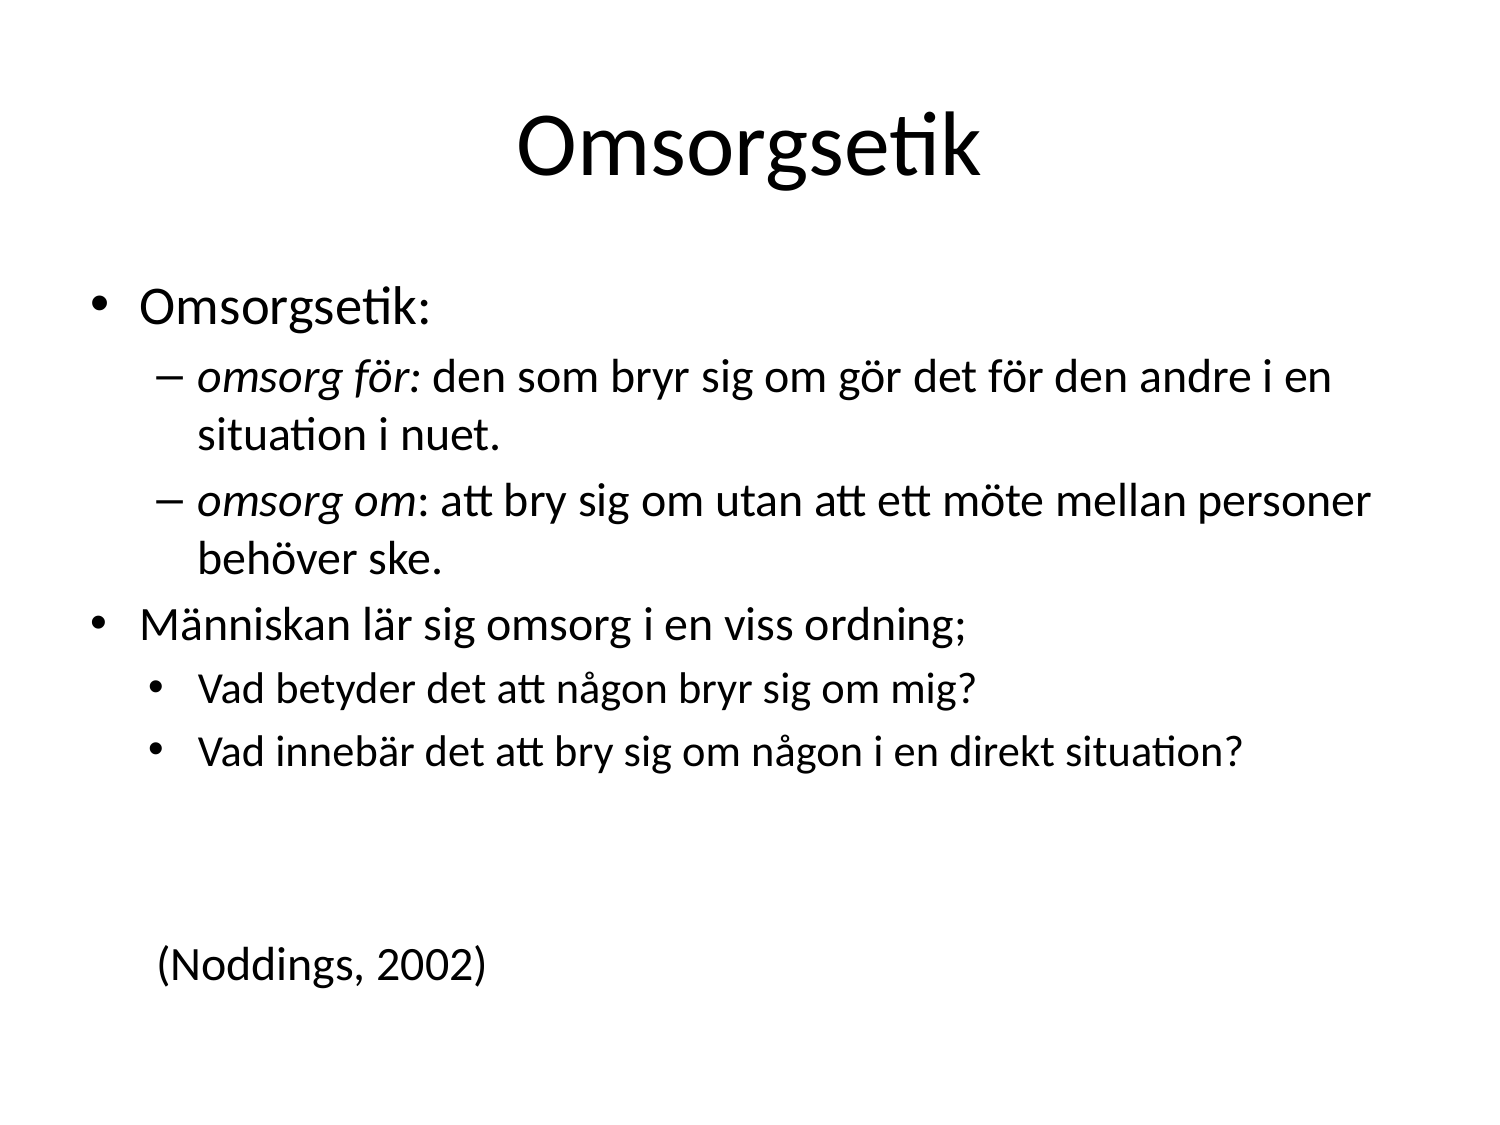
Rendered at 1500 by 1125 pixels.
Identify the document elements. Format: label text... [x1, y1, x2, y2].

title Omsorgsetik [75, 45, 1425, 233]
list Omsorgsetik: omsorg för: den som bryr sig om gör det för den andre i en situation i nuet. omsorg om: att bry sig om utan att ett möte mellan personer behöver ske. Människan lär sig omsorg i en viss ordning; Vad betyder det att någon bryr sig om mig? Vad innebär det att bry sig om någon i en direkt situation? (Noddings, 2002) [75, 262, 1425, 1005]
